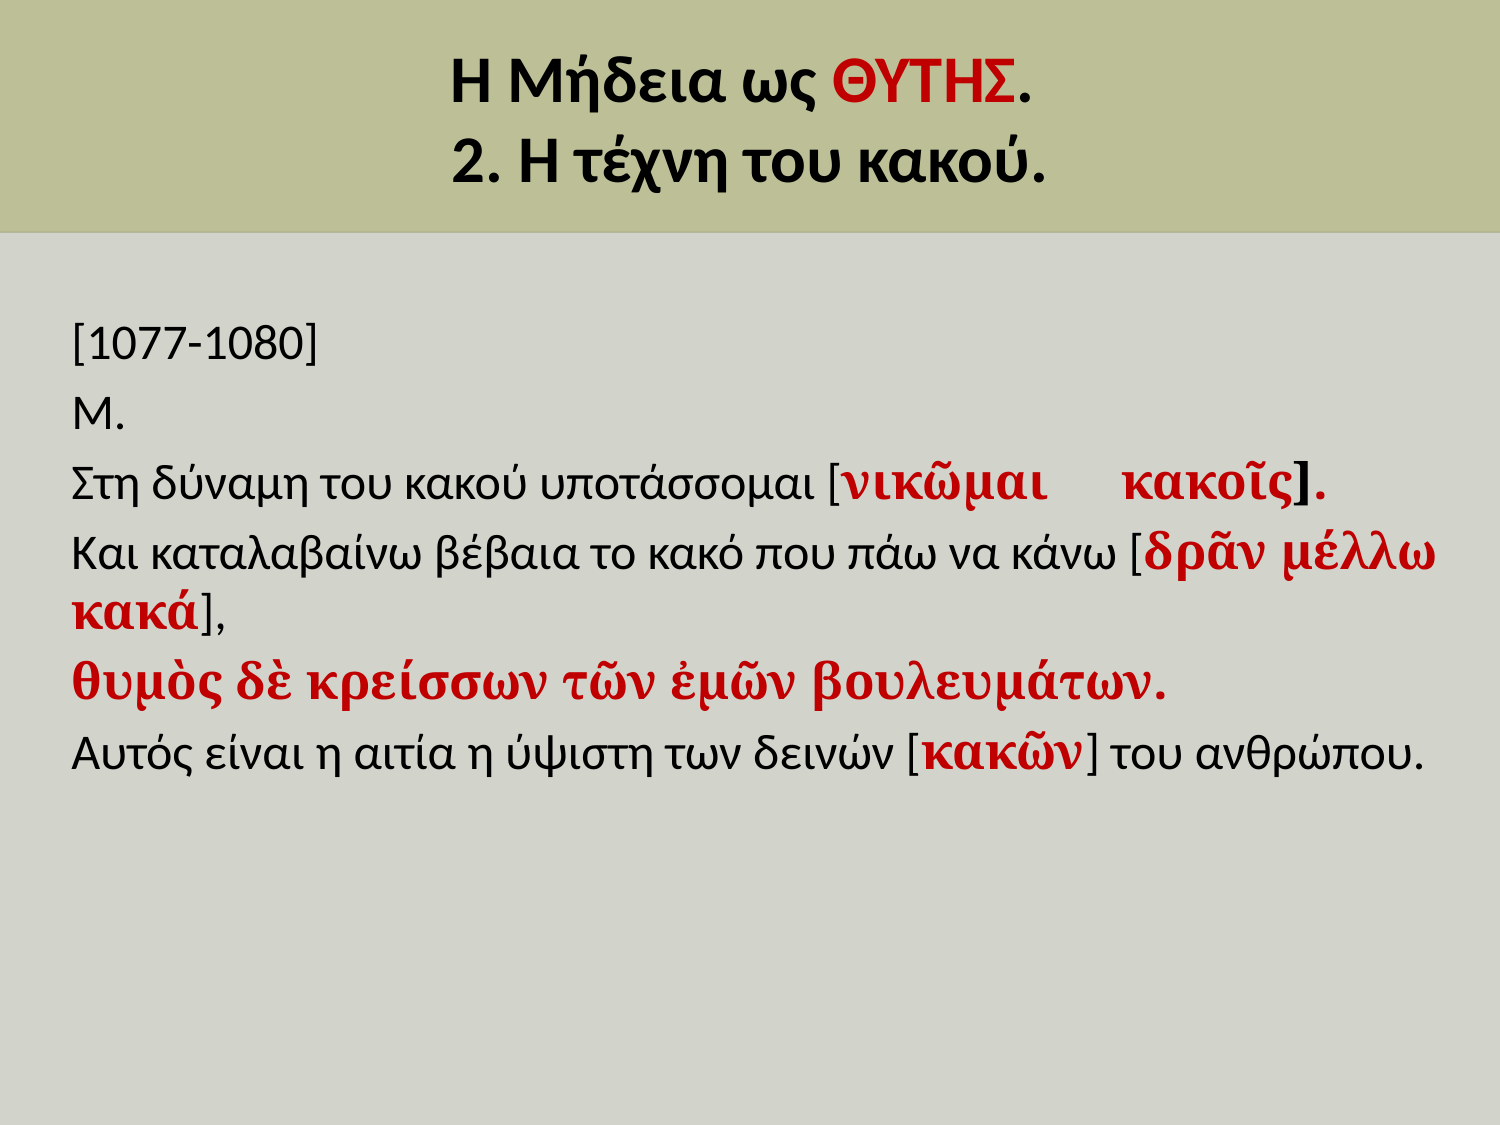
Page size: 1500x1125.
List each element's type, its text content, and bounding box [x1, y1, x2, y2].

title Η Μήδεια ως ΘΥΤΗΣ. 2. Η τέχνη του κακού. [0, 0, 1500, 231]
list [1077-1080] Μ. Στη δύναμη του κακού υποτάσσομαι [νικῶμαι κακοῖς]. Και καταλαβαίνω βέβαια το κακό που πάω να κάνω [δρᾶν μέλλω κακά], θυμὸς δὲ κρείσσων τῶν ἐμῶν βουλευμάτων. Αυτός είναι η αιτία η ύψιστη των δεινών [κακῶν] του ανθρώπου. [0, 231, 1500, 1125]
